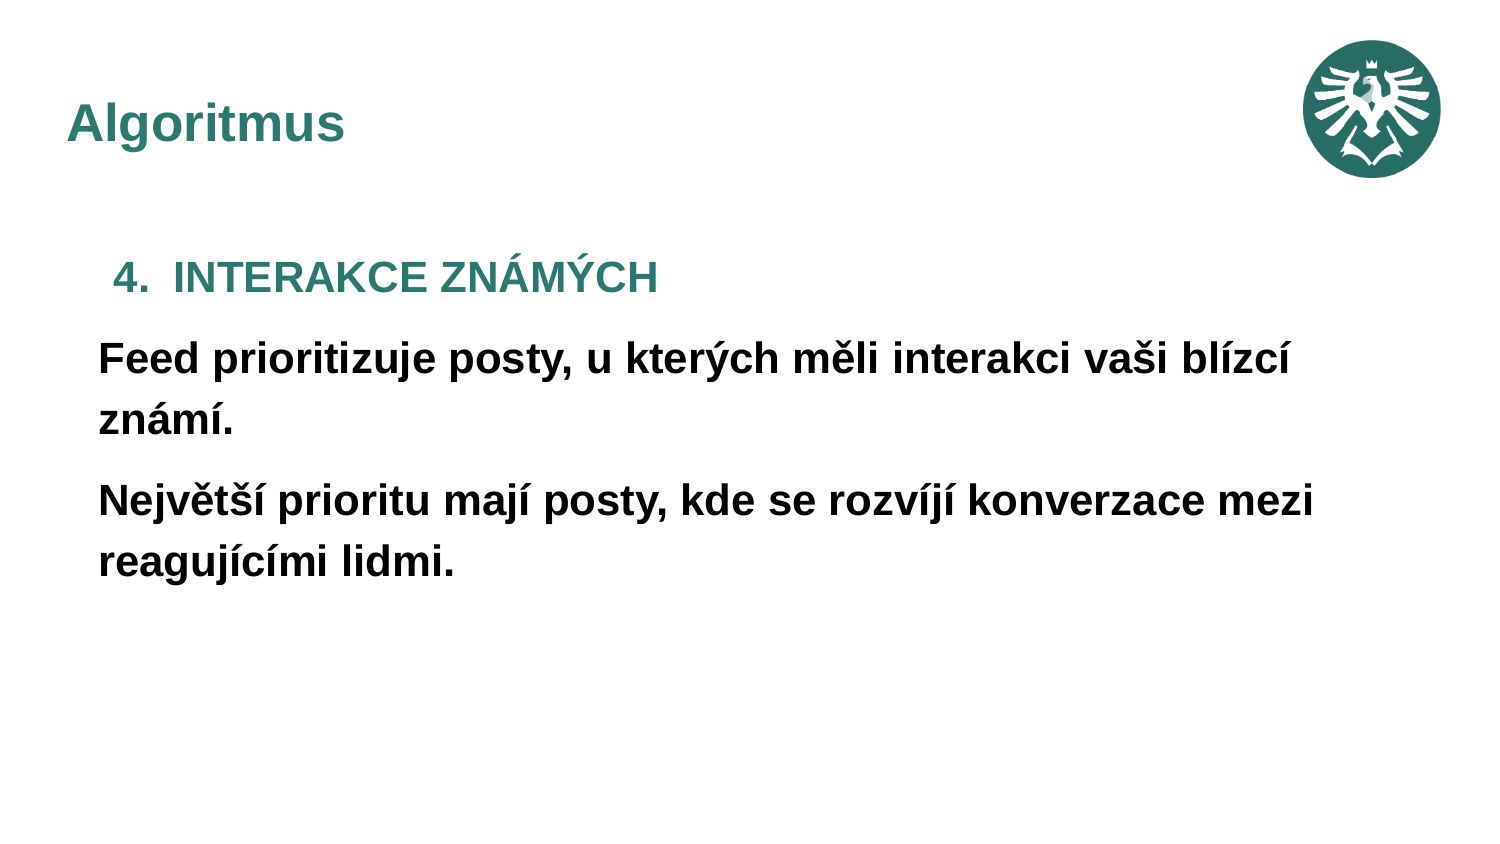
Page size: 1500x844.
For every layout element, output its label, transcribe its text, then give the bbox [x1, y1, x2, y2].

list INTERAKCE ZNÁMÝCH Feed prioritizuje posty, u kterých měli interakci vaši blízcí známí. Největší prioritu mají posty, kde se rozvíjí konverzace mezi reagujícími lidmi. [83, 226, 1334, 732]
picture [1293, 33, 1450, 190]
title Algoritmus [51, 72, 1288, 167]
